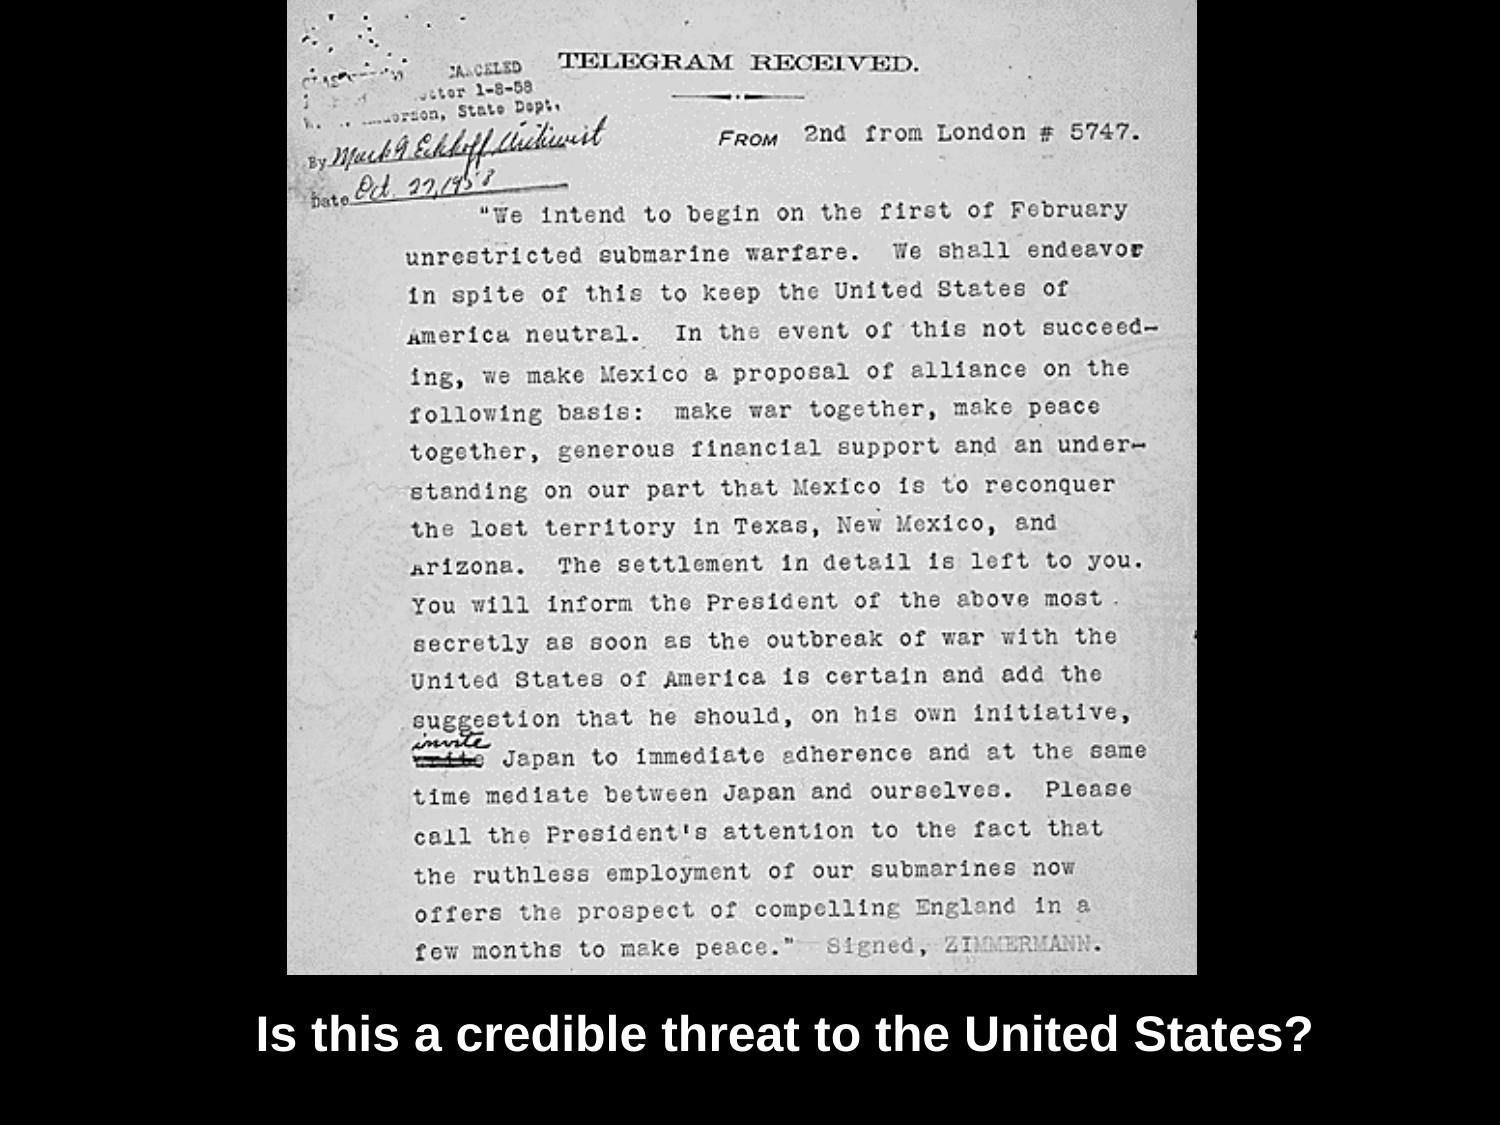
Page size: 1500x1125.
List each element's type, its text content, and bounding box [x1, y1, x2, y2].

text_box Is this a credible threat to the United States? [226, 993, 1331, 1125]
picture [287, 0, 1197, 976]
